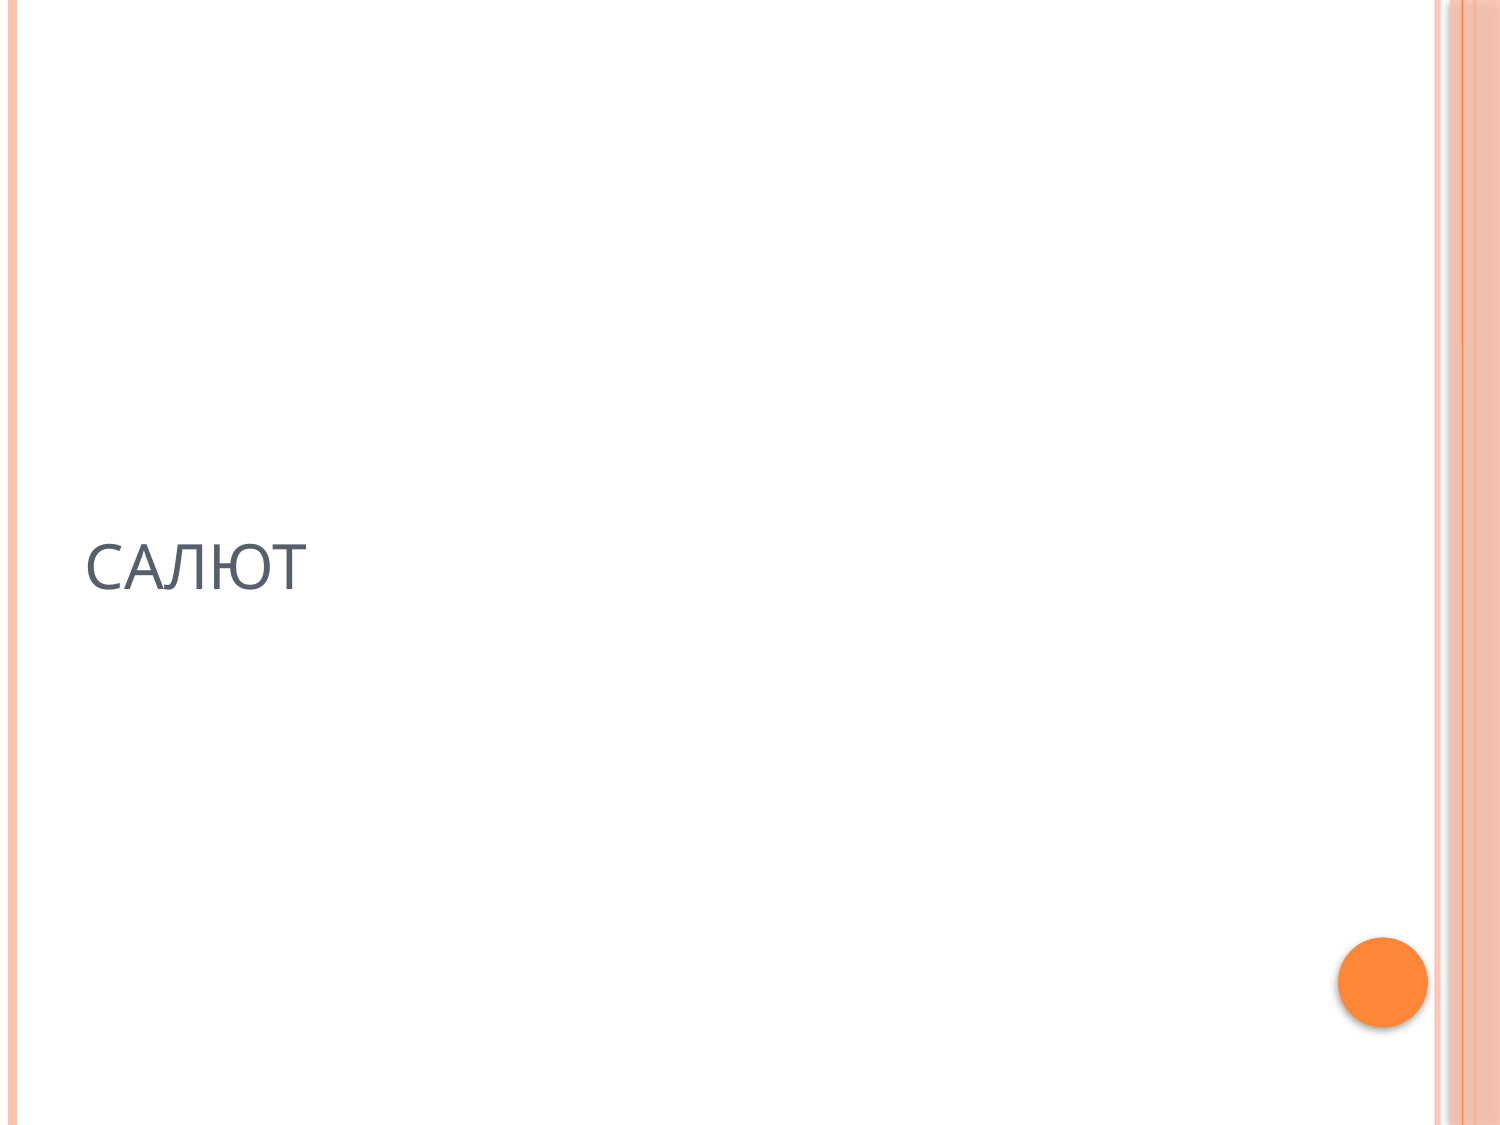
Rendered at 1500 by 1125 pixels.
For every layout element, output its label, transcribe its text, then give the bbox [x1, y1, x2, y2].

title Салют [70, 421, 1421, 610]
